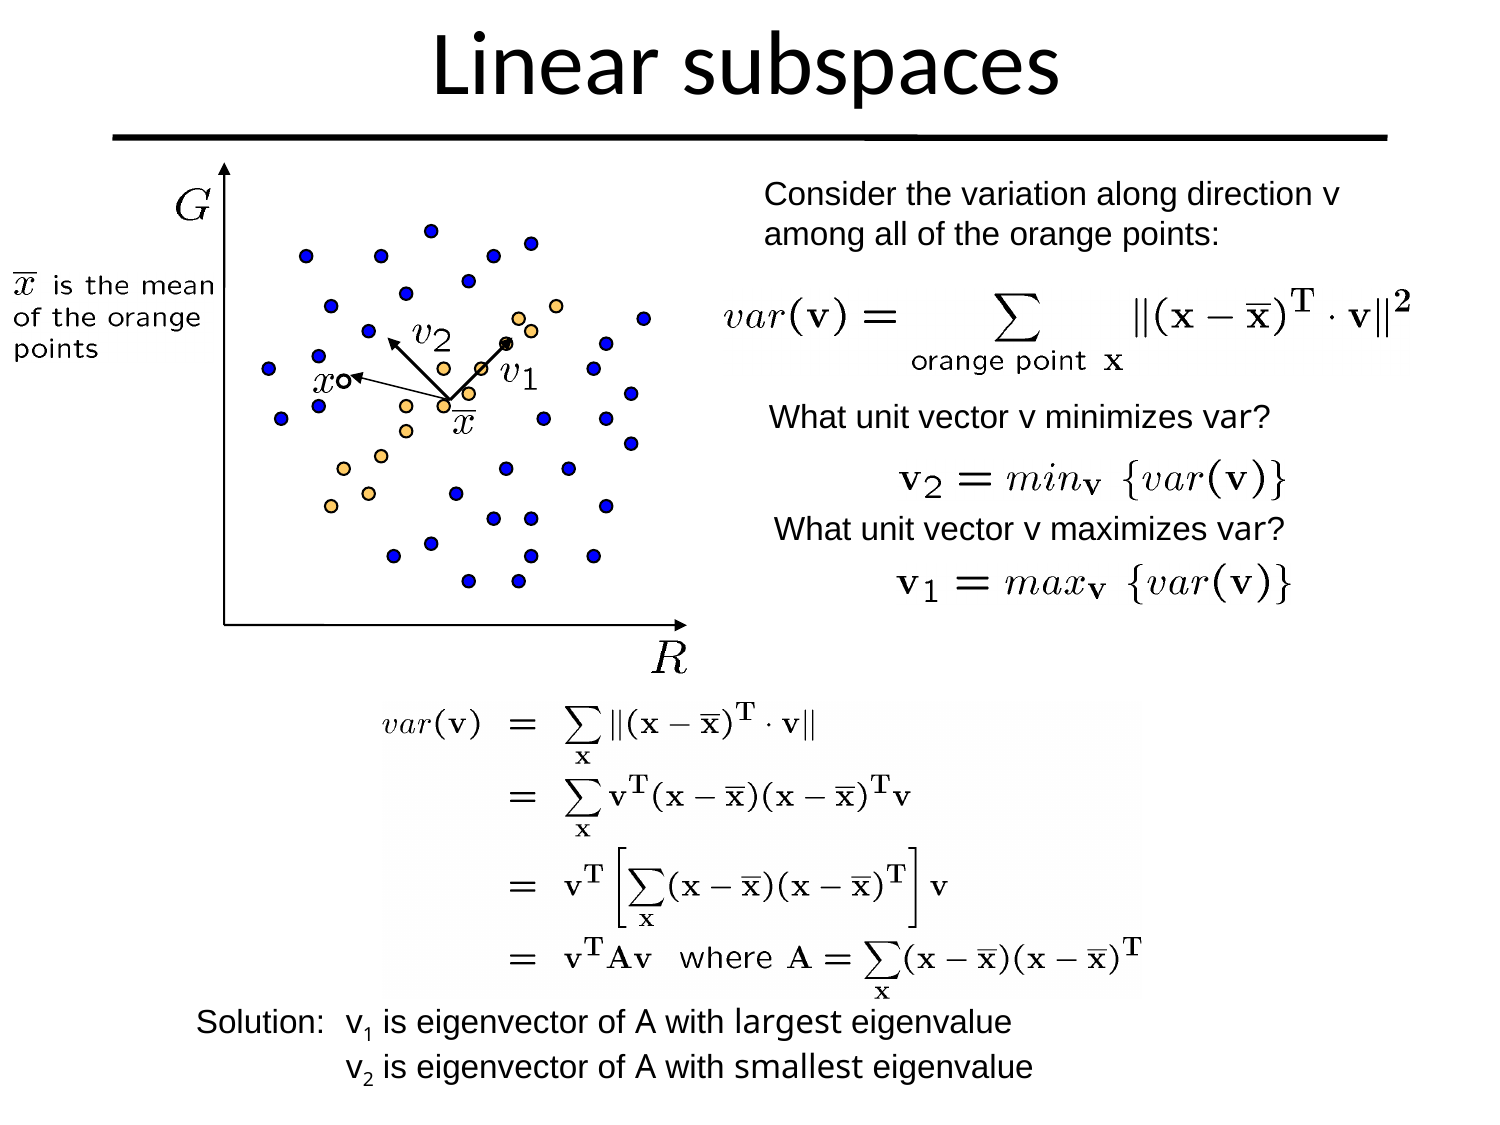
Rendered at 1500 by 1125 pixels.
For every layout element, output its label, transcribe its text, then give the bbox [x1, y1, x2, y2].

picture [12, 272, 214, 363]
title Linear subspaces [75, 0, 1425, 152]
picture [723, 288, 1410, 376]
picture [651, 639, 687, 675]
picture [382, 700, 1142, 1000]
picture [896, 458, 1285, 501]
picture [896, 563, 1291, 605]
picture [174, 187, 213, 223]
text_box Solution: v1 is eigenvector of A with largest eigenvalue v2 is eigenvector of A with smallest eigenvalue [189, 999, 1041, 1091]
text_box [223, 162, 688, 626]
picture [312, 374, 335, 395]
text_box What unit vector v minimizes var? [762, 394, 1278, 435]
text_box What unit vector v maximizes var? [767, 507, 1293, 548]
text_box Consider the variation along direction v among all of the orange points: [757, 172, 1403, 262]
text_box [387, 323, 538, 436]
